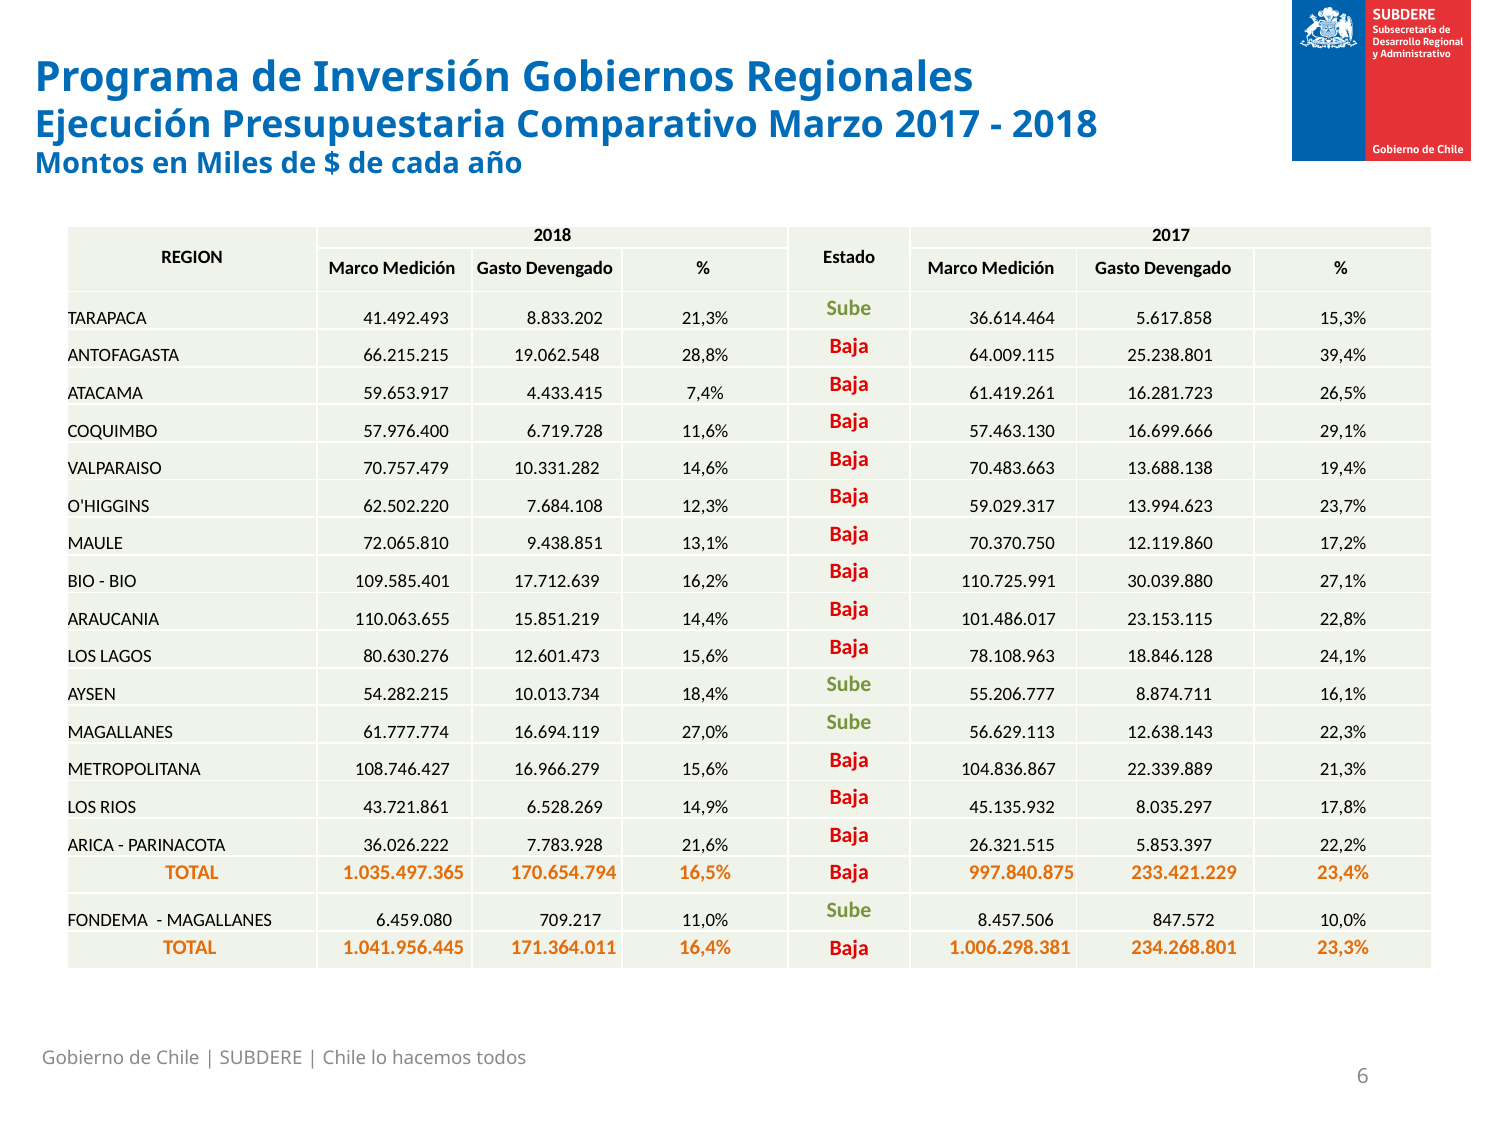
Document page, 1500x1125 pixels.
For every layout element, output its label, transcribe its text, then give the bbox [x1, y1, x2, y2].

table_cell METROPOLITANA [68, 744, 316, 780]
table_cell 56.629.113 [911, 706, 1076, 742]
table_cell 18.846.128 [1077, 631, 1253, 667]
table_cell COQUIMBO [68, 405, 316, 441]
table_cell 27,0% [623, 706, 787, 742]
table_cell LOS RIOS [68, 781, 316, 817]
table_cell 70.757.479 [318, 443, 471, 479]
table_cell Baja [789, 480, 909, 516]
table_cell 10,0% [1255, 894, 1431, 930]
table_cell 1.006.298.381 [911, 932, 1076, 968]
table_cell 233.421.229 [1077, 857, 1253, 892]
table_cell 36.026.222 [318, 819, 471, 855]
table_cell 27,1% [1255, 556, 1431, 592]
table_cell 16,1% [1255, 669, 1431, 704]
table_cell 59.653.917 [318, 368, 471, 403]
slide_number 6 [1033, 1059, 1384, 1092]
table_cell Baja [789, 819, 909, 855]
table_cell 36.614.464 [911, 292, 1076, 328]
table_cell 24,1% [1255, 631, 1431, 667]
table_cell 997.840.875 [911, 857, 1076, 892]
table_cell 16.694.119 [473, 706, 621, 742]
table_cell 5.617.858 [1077, 292, 1253, 328]
table_cell 4.433.415 [473, 368, 621, 403]
table_cell 80.630.276 [318, 631, 471, 667]
table_cell 108.746.427 [318, 744, 471, 780]
table_cell 11,6% [623, 405, 787, 441]
table_cell 12.638.143 [1077, 706, 1253, 742]
table_cell 70.483.663 [911, 443, 1076, 479]
table_cell 18,4% [623, 669, 787, 704]
table_cell 110.063.655 [318, 593, 471, 629]
table_cell 10.013.734 [473, 669, 621, 704]
table_cell Sube [789, 894, 909, 930]
table_cell 709.217 [473, 894, 621, 930]
table_cell 5.853.397 [1077, 819, 1253, 855]
table_cell Baja [789, 631, 909, 667]
table_cell Baja [789, 405, 909, 441]
table_cell ATACAMA [68, 368, 316, 403]
table_cell 26,5% [1255, 368, 1431, 403]
table_cell 16.699.666 [1077, 405, 1253, 441]
table_cell 45.135.932 [911, 781, 1076, 817]
table_cell 12.119.860 [1077, 518, 1253, 554]
table_cell Sube [789, 292, 909, 328]
text_box Gobierno de Chile | SUBDERE | Chile lo hacemos todos [27, 1037, 999, 1079]
table_cell 15,6% [623, 631, 787, 667]
table_cell 101.486.017 [911, 593, 1076, 629]
table_cell 12.601.473 [473, 631, 621, 667]
table_header Estado [789, 227, 909, 291]
table_cell 234.268.801 [1077, 932, 1253, 968]
table_cell Gasto Devengado [1077, 249, 1253, 291]
table_cell 847.572 [1077, 894, 1253, 930]
table_cell 16,4% [623, 932, 787, 968]
table_cell Baja [789, 556, 909, 592]
table_cell ARICA - PARINACOTA [68, 819, 316, 855]
table_cell 8.833.202 [473, 292, 621, 328]
table_cell 41.492.493 [318, 292, 471, 328]
title Programa de Inversión Gobiernos Regionales Ejecución Presupuestaria Comparativo Marzo 2017 - 2018 Montos en Miles de $ de cada año [19, 42, 1418, 230]
table_cell O'HIGGINS [68, 480, 316, 516]
table_cell 7.783.928 [473, 819, 621, 855]
table_cell Baja [789, 330, 909, 366]
table_cell 57.976.400 [318, 405, 471, 441]
table_cell 1.041.956.445 [318, 932, 471, 968]
table_cell Baja [789, 368, 909, 403]
table_cell 64.009.115 [911, 330, 1076, 366]
table_cell 170.654.794 [473, 857, 621, 892]
table_cell LOS LAGOS [68, 631, 316, 667]
table_cell 61.777.774 [318, 706, 471, 742]
table_cell TOTAL [68, 932, 316, 968]
table_cell 8.457.506 [911, 894, 1076, 930]
table_cell 23,3% [1255, 932, 1431, 968]
table_cell Baja [789, 518, 909, 554]
table_cell AYSEN [68, 669, 316, 704]
table_cell 13.994.623 [1077, 480, 1253, 516]
table_cell 22,3% [1255, 706, 1431, 742]
table_cell 22,8% [1255, 593, 1431, 629]
table_cell Gasto Devengado [473, 249, 621, 291]
table_cell 13,1% [623, 518, 787, 554]
table_cell 15.851.219 [473, 593, 621, 629]
table_cell 10.331.282 [473, 443, 621, 479]
table_cell 21,6% [623, 819, 787, 855]
table_cell 26.321.515 [911, 819, 1076, 855]
table_cell MAULE [68, 518, 316, 554]
table_cell 171.364.011 [473, 932, 621, 968]
table_cell 23.153.115 [1077, 593, 1253, 629]
table_cell 110.725.991 [911, 556, 1076, 592]
table_cell 6.459.080 [318, 894, 471, 930]
table_cell 70.370.750 [911, 518, 1076, 554]
table_cell 14,9% [623, 781, 787, 817]
table_cell 8.035.297 [1077, 781, 1253, 817]
table_header REGION [68, 227, 316, 291]
table_cell Sube [789, 669, 909, 704]
table_header 2017 [911, 227, 1431, 247]
table_cell 21,3% [1255, 744, 1431, 780]
table_cell 1.035.497.365 [318, 857, 471, 892]
table_cell 22.339.889 [1077, 744, 1253, 780]
table_cell 57.463.130 [911, 405, 1076, 441]
table_cell 59.029.317 [911, 480, 1076, 516]
table_cell 30.039.880 [1077, 556, 1253, 592]
table_cell BIO - BIO [68, 556, 316, 592]
table_cell 104.836.867 [911, 744, 1076, 780]
table_cell 55.206.777 [911, 669, 1076, 704]
table_cell 11,0% [623, 894, 787, 930]
table_cell 14,4% [623, 593, 787, 629]
table_header 2018 [318, 227, 787, 247]
table_cell Baja [789, 593, 909, 629]
table_cell 23,7% [1255, 480, 1431, 516]
table_cell 109.585.401 [318, 556, 471, 592]
table_cell 12,3% [623, 480, 787, 516]
table_cell % [623, 249, 787, 291]
table_cell 16.966.279 [473, 744, 621, 780]
table_cell 17.712.639 [473, 556, 621, 592]
table_cell 15,6% [623, 744, 787, 780]
table_cell 25.238.801 [1077, 330, 1253, 366]
table_cell ANTOFAGASTA [68, 330, 316, 366]
table_cell 19.062.548 [473, 330, 621, 366]
table_cell TARAPACA [68, 292, 316, 328]
table_cell 6.719.728 [473, 405, 621, 441]
table_cell Baja [789, 781, 909, 817]
table_cell 78.108.963 [911, 631, 1076, 667]
table_cell 13.688.138 [1077, 443, 1253, 479]
table_cell 72.065.810 [318, 518, 471, 554]
table_cell 9.438.851 [473, 518, 621, 554]
table_cell 23,4% [1255, 857, 1431, 892]
table_cell 43.721.861 [318, 781, 471, 817]
table_cell Baja [789, 932, 909, 968]
table_cell 16,5% [623, 857, 787, 892]
table_cell 54.282.215 [318, 669, 471, 704]
table_cell 7.684.108 [473, 480, 621, 516]
table_cell 6.528.269 [473, 781, 621, 817]
table_cell Baja [789, 744, 909, 780]
table_cell 29,1% [1255, 405, 1431, 441]
table_cell FONDEMA - MAGALLANES [68, 894, 316, 930]
table_cell ARAUCANIA [68, 593, 316, 629]
table_cell 7,4% [623, 368, 787, 403]
table_cell 62.502.220 [318, 480, 471, 516]
table_cell 17,2% [1255, 518, 1431, 554]
table_cell 8.874.711 [1077, 669, 1253, 704]
table_cell MAGALLANES [68, 706, 316, 742]
table_cell Baja [789, 857, 909, 892]
table_cell Baja [789, 443, 909, 479]
table_cell 66.215.215 [318, 330, 471, 366]
table_cell 22,2% [1255, 819, 1431, 855]
table_cell % [1255, 249, 1431, 291]
table_cell 14,6% [623, 443, 787, 479]
table_cell 16,2% [623, 556, 787, 592]
table_cell 19,4% [1255, 443, 1431, 479]
table_cell 17,8% [1255, 781, 1431, 817]
table_cell 39,4% [1255, 330, 1431, 366]
table_cell TOTAL [68, 857, 316, 892]
table_cell Sube [789, 706, 909, 742]
picture [1292, 0, 1471, 161]
table_cell Marco Medición [911, 249, 1076, 291]
table_cell 16.281.723 [1077, 368, 1253, 403]
table_cell VALPARAISO [68, 443, 316, 479]
table_cell 61.419.261 [911, 368, 1076, 403]
table_cell 15,3% [1255, 292, 1431, 328]
table_cell 28,8% [623, 330, 787, 366]
table_cell 21,3% [623, 292, 787, 328]
table_cell Marco Medición [318, 249, 471, 291]
